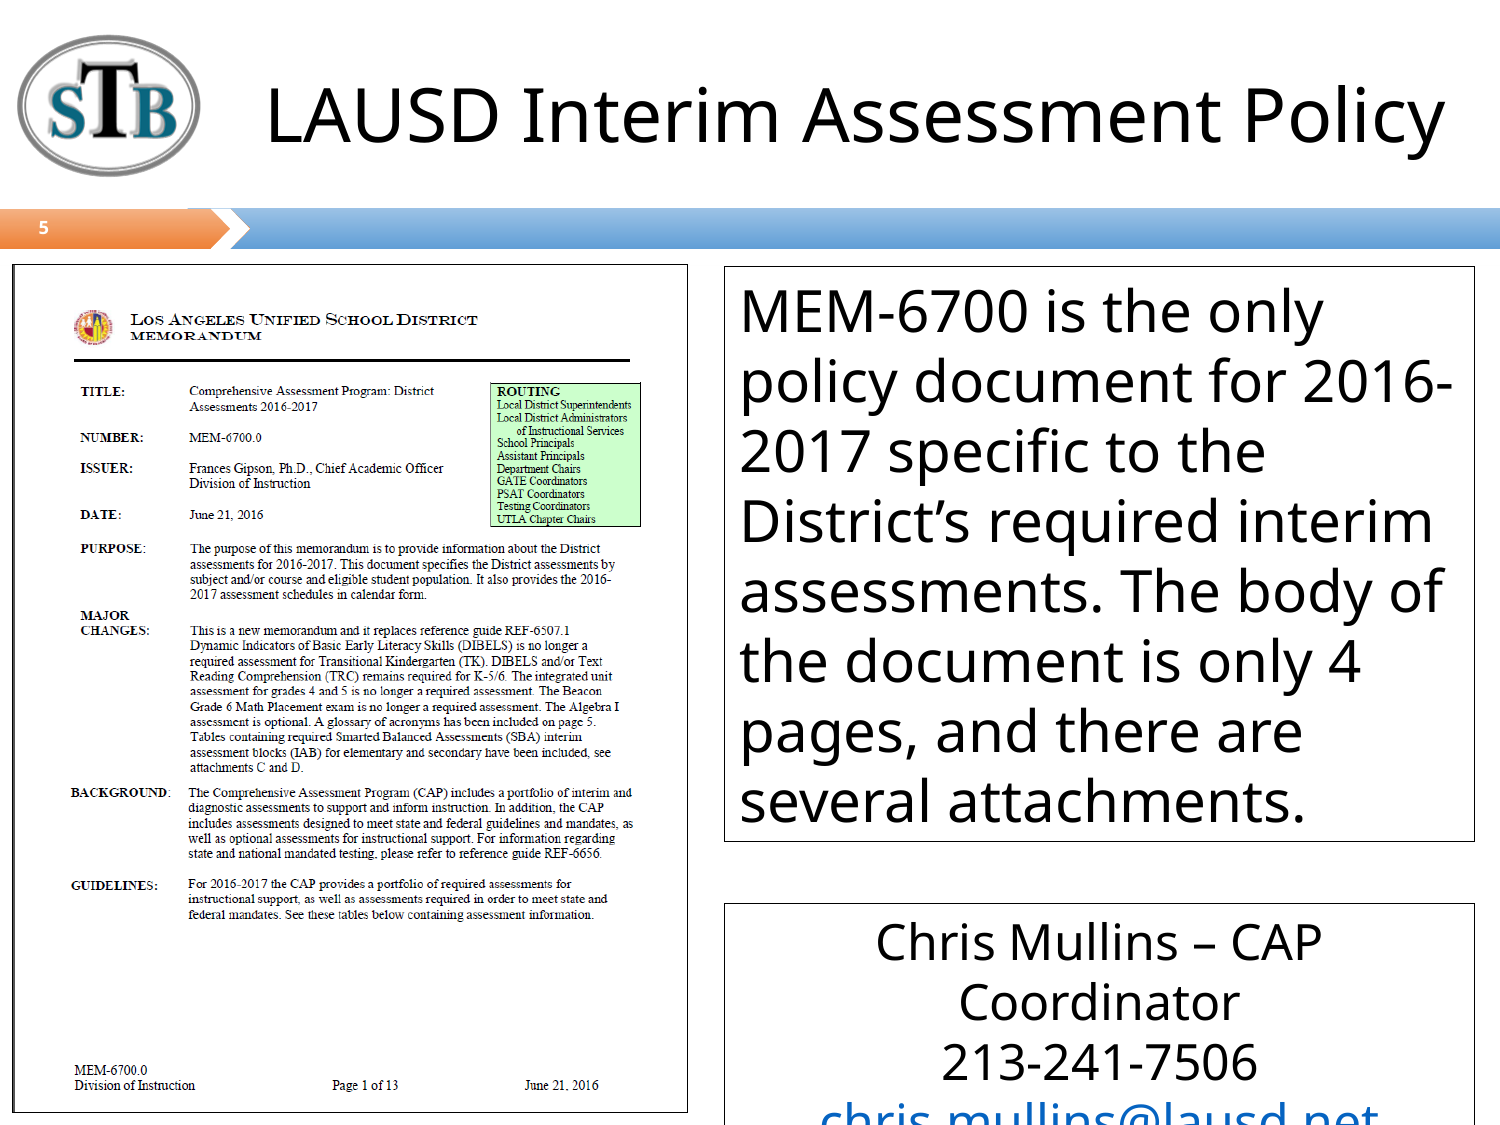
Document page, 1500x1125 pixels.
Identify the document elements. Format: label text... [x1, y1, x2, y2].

slide_number 5 [0, 208, 88, 249]
picture [0, 0, 211, 240]
title LAUSD Interim Assessment Policy [235, 37, 1475, 188]
text_box MEM-6700 is the only policy document for 2016-2017 specific to the District’s required interim assessments. The body of the document is only 4 pages, and there are several attachments. [724, 266, 1475, 842]
picture [12, 263, 688, 1113]
text_box Chris Mullins – CAP Coordinator 213-241-7506 chris.mullins@lausd.net [724, 903, 1475, 1125]
